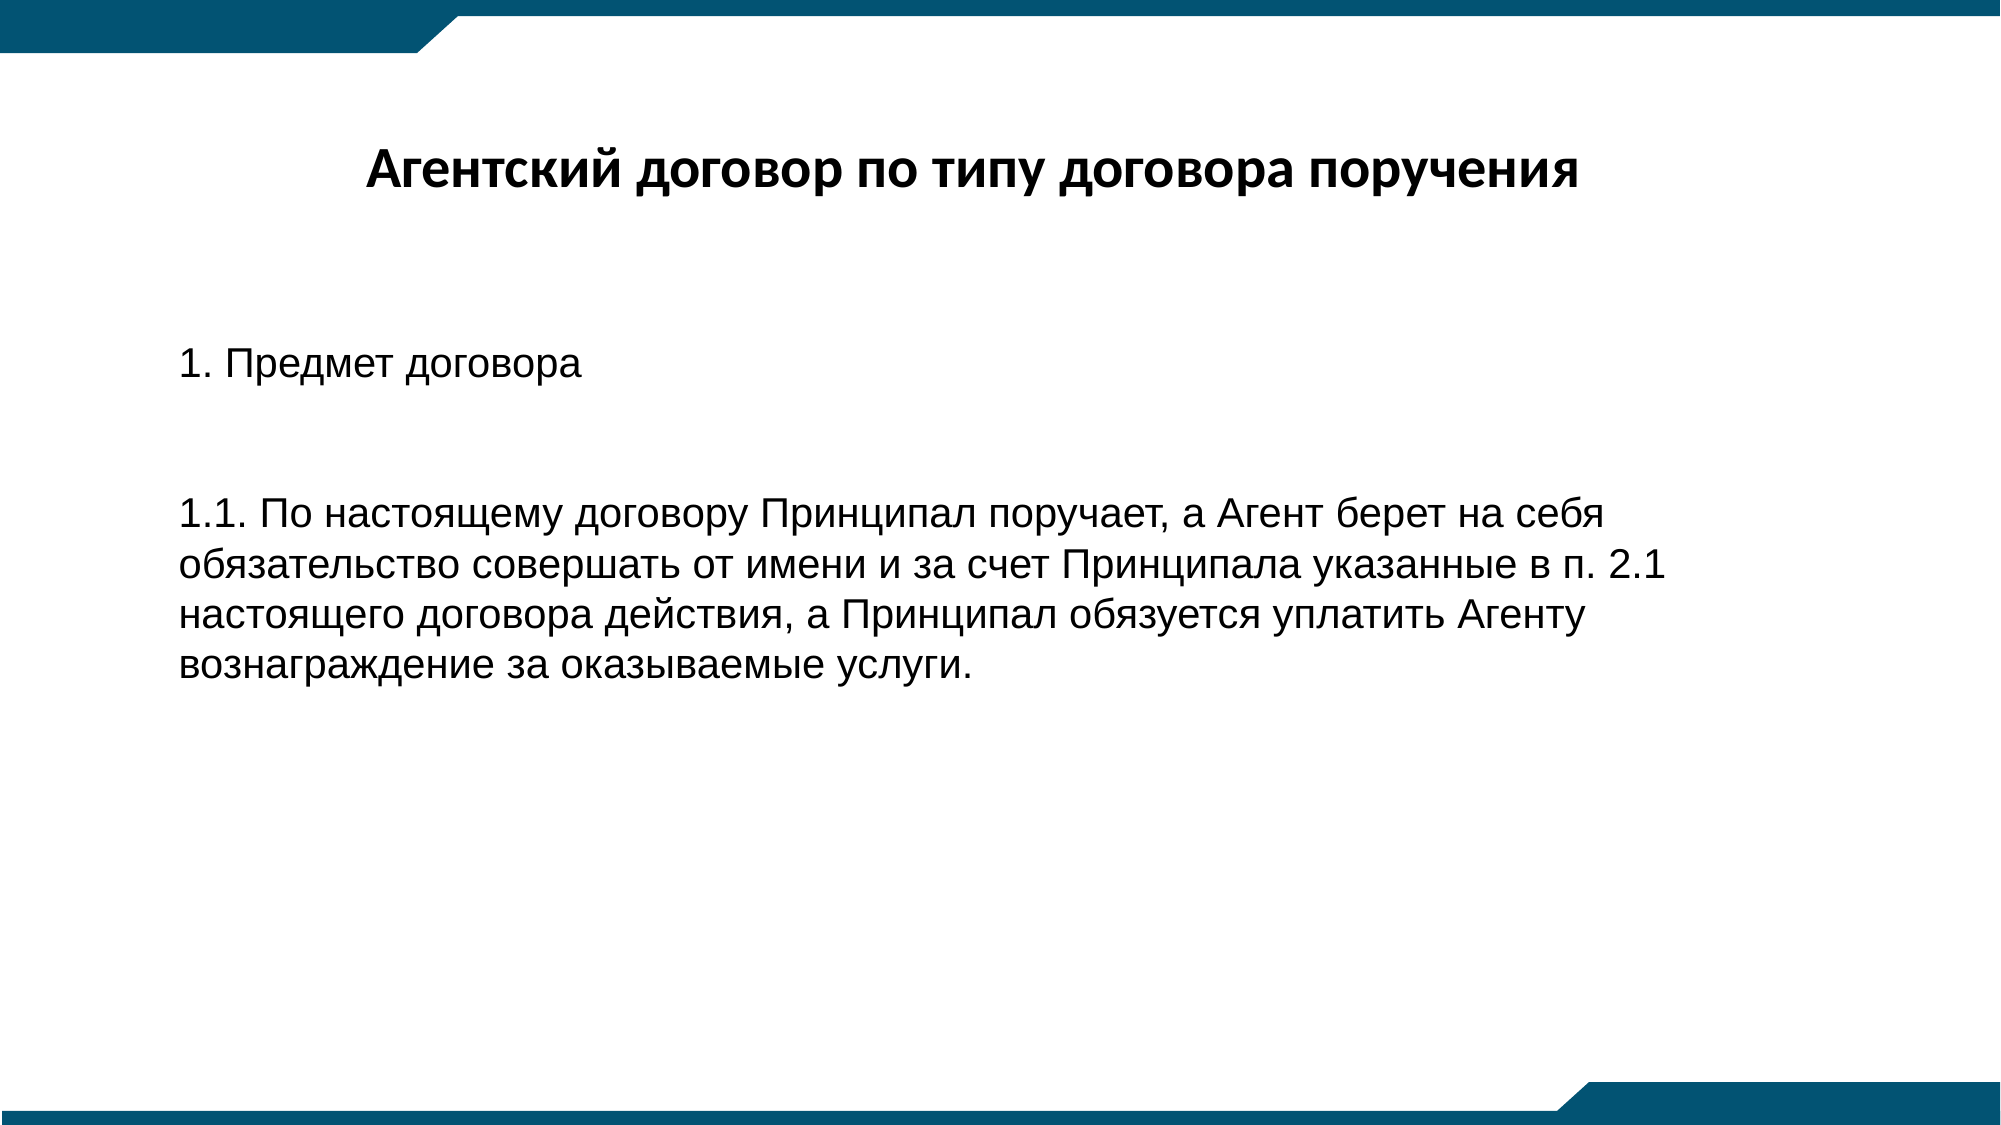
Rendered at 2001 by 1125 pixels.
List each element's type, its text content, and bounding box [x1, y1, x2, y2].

title Агентский договор по типу договора поручения [106, 75, 1841, 263]
text_box 1. Предмет договора 1.1. По настоящему договору Принципал поручает, а Агент берет на себя обязательство совершать от имени и за счет Принципала указанные в п. 2.1 настоящего договора действия, а Принципал обязуется уплатить Агенту вознаграждение за оказываемые услуги. [158, 326, 1879, 697]
